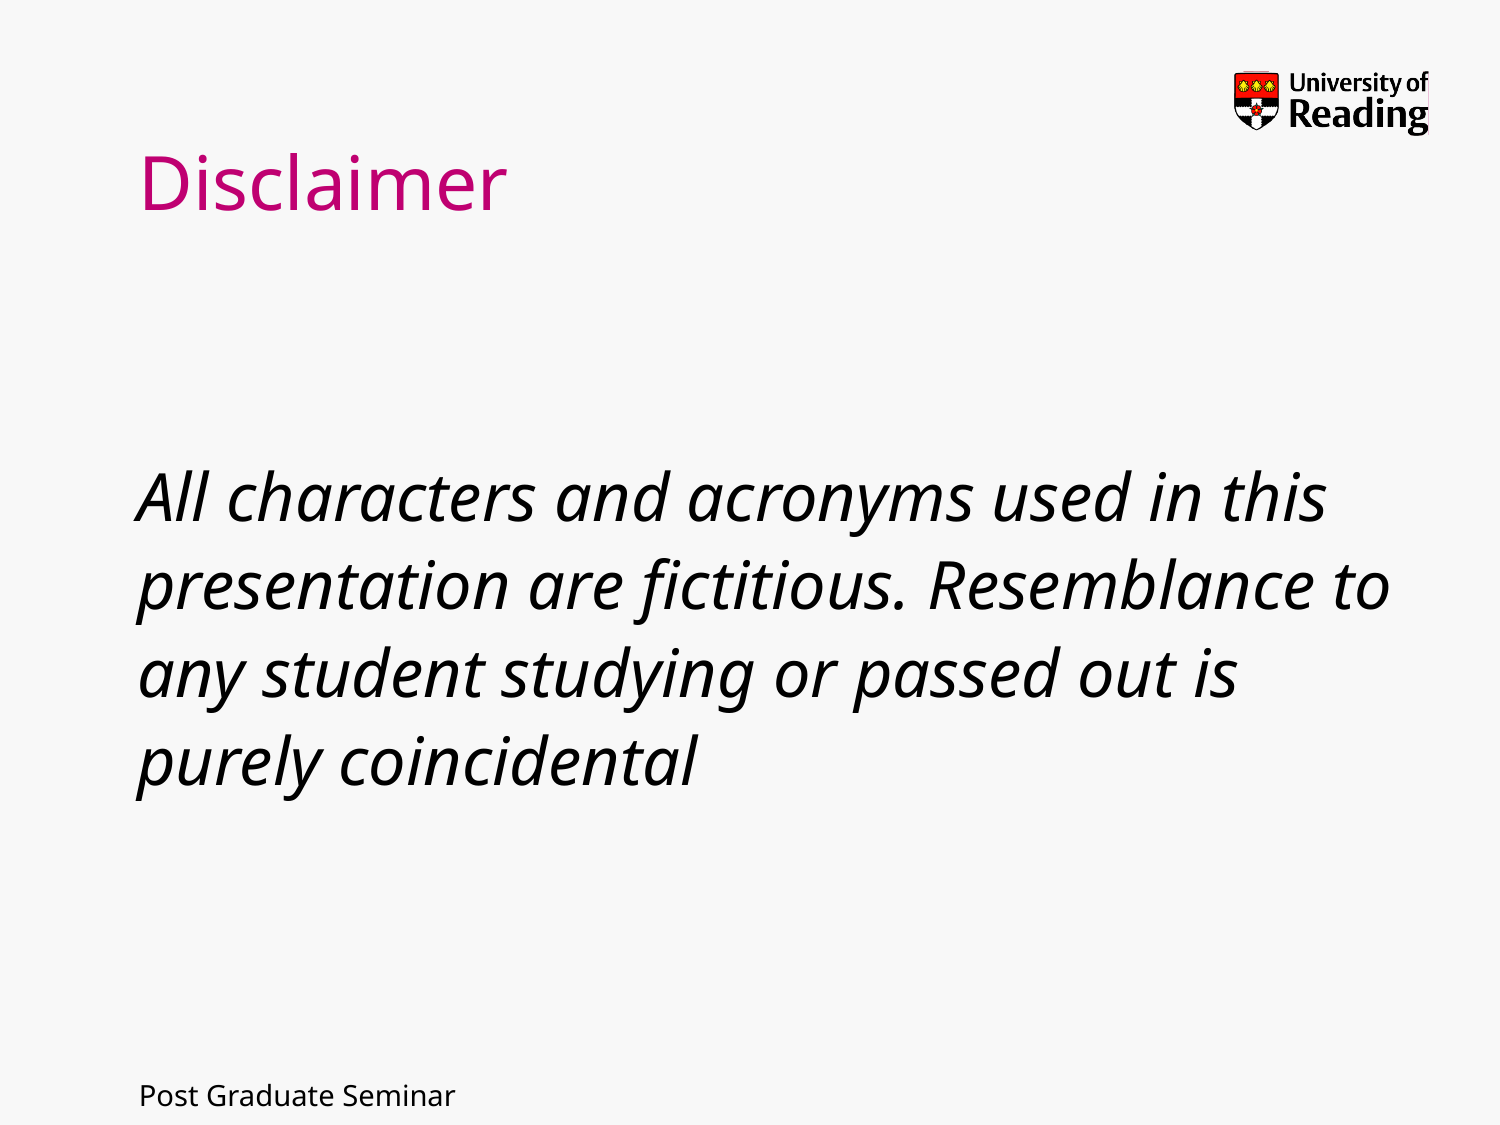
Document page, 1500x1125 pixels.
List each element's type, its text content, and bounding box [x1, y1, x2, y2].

title Disclaimer [123, 45, 1140, 233]
picture [1234, 71, 1429, 136]
list All characters and acronyms used in this presentation are fictitious. Resemblance to any student studying or passed out is purely coincidental [122, 439, 1424, 835]
